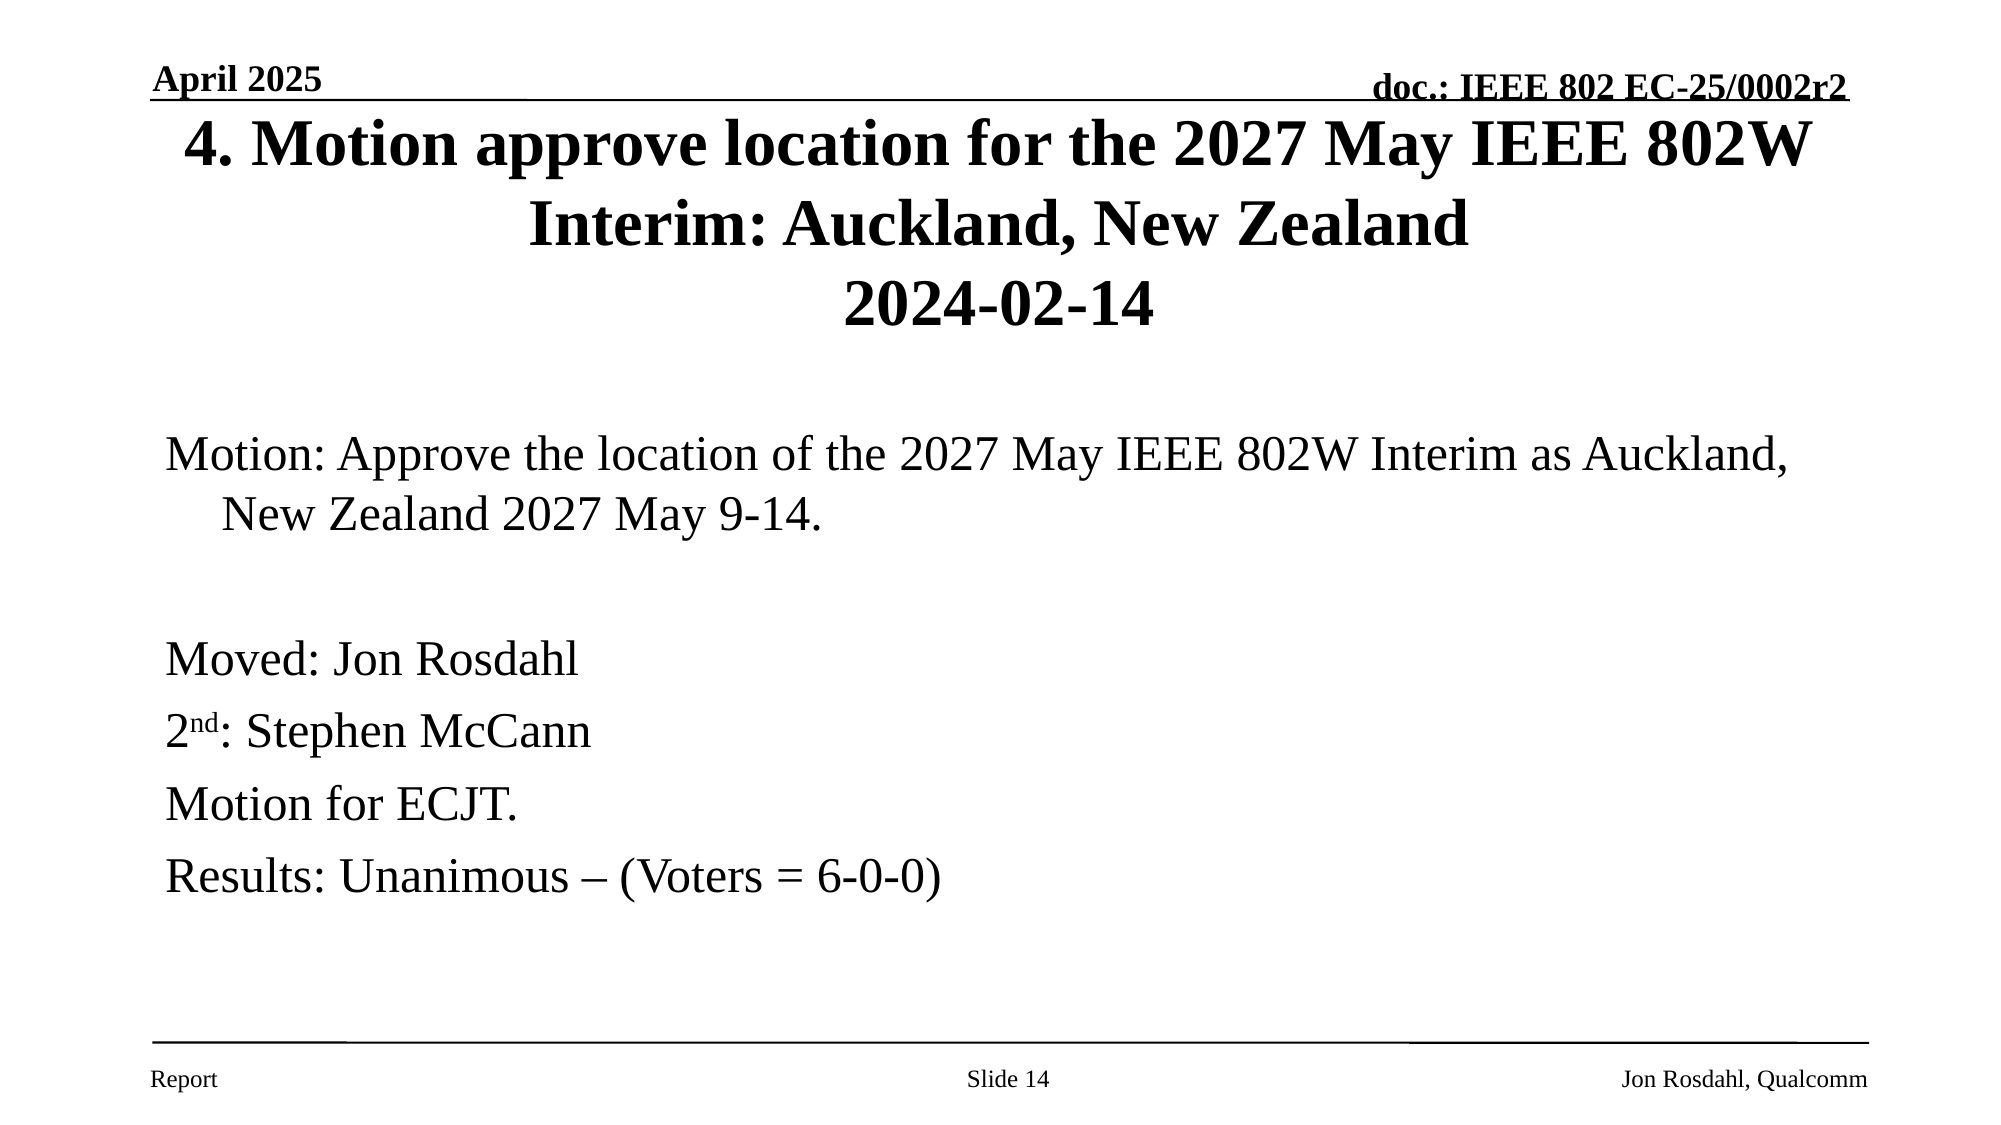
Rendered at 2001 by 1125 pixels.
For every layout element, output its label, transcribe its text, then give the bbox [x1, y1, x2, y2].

list Motion: Approve the location of the 2027 May IEEE 802W Interim as Auckland, New Zealand 2027 May 9-14. Moved: Jon Rosdahl 2nd: Stephen McCann Motion for ECJT. Results: Unanimous – (Voters = 6-0-0) [149, 412, 1850, 1000]
slide_number Slide 14 [950, 1061, 1067, 1123]
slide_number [152, 54, 563, 100]
title 4. Motion approve location for the 2027 May IEEE 802W Interim: Auckland, New Zealand 2024-02-14 [149, 112, 1850, 326]
footer Jon Rosdahl, Qualcomm [1171, 1061, 1869, 1093]
